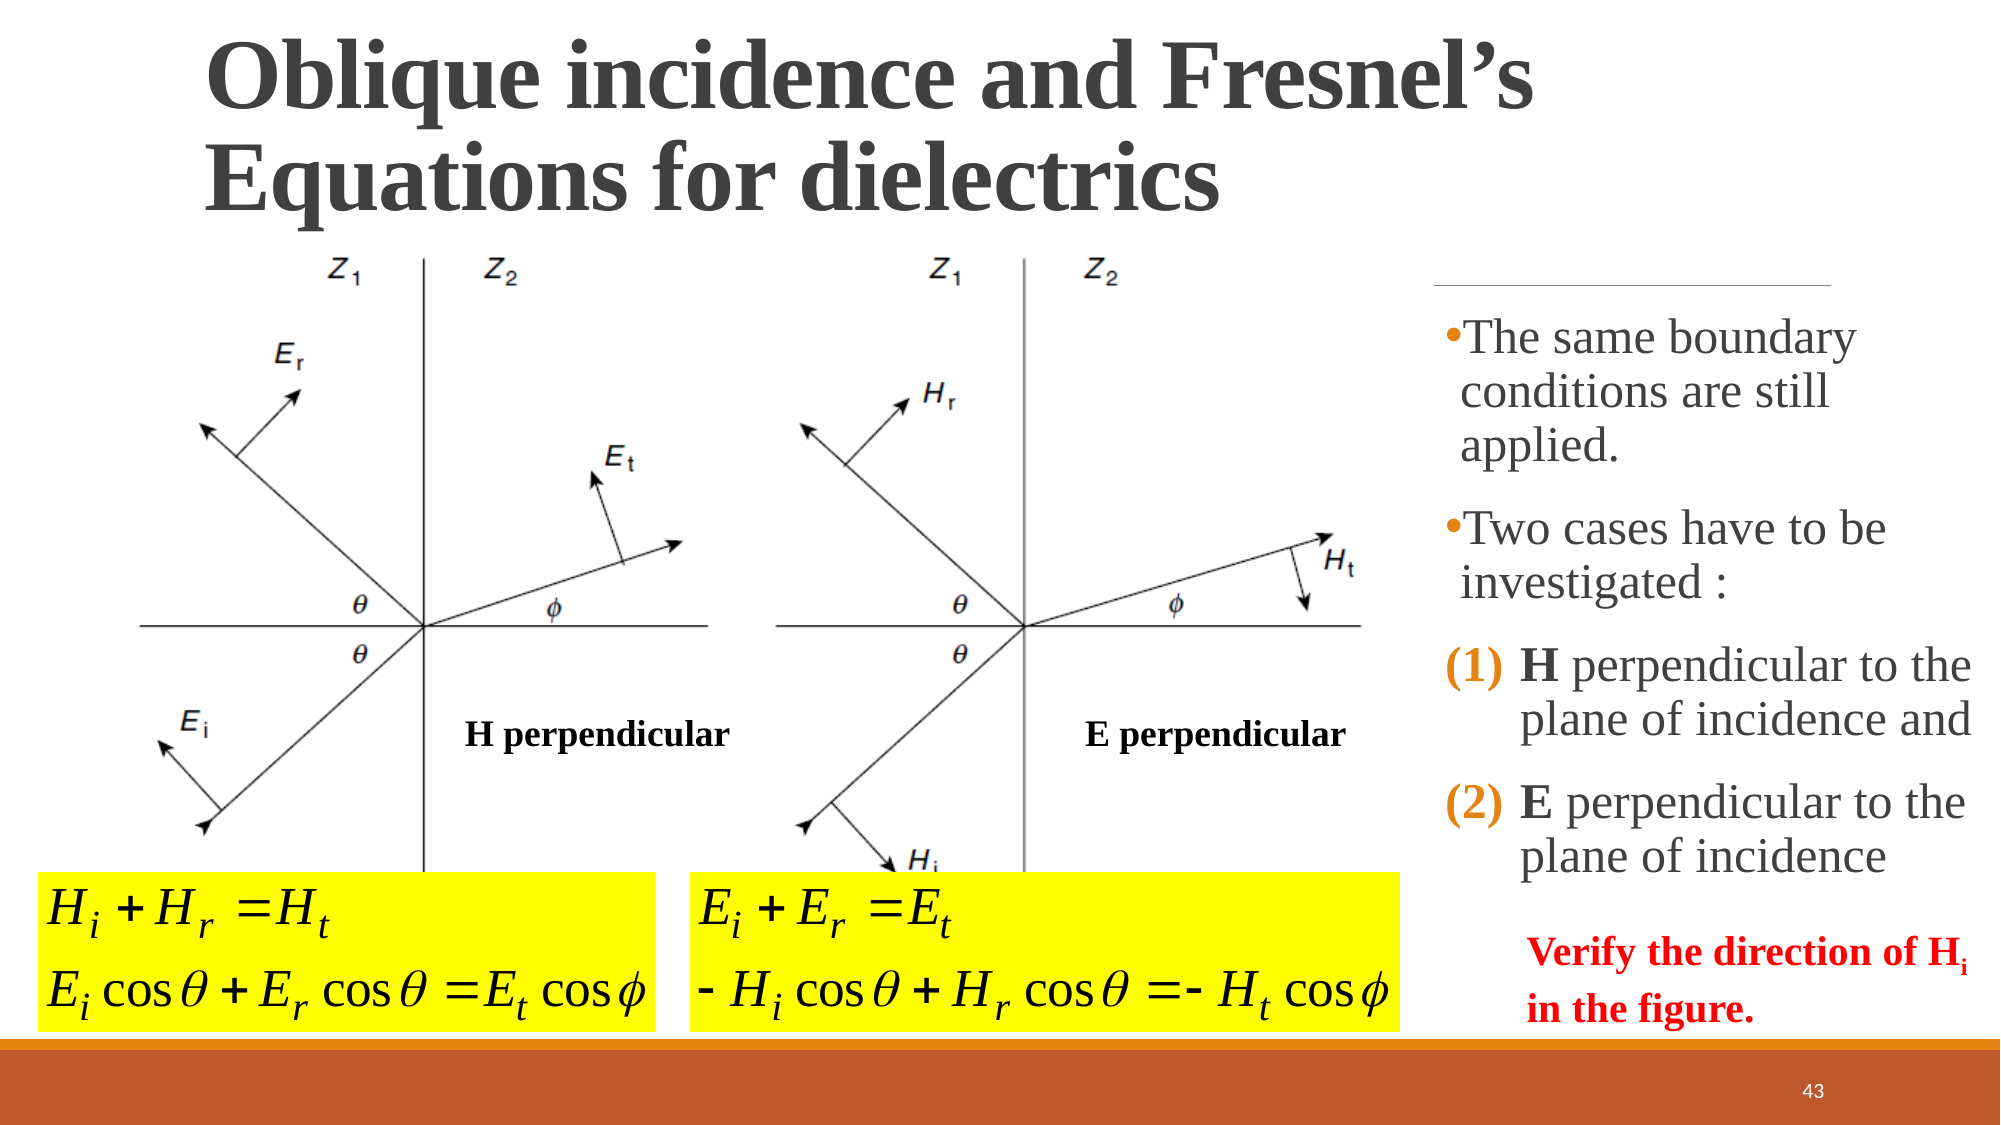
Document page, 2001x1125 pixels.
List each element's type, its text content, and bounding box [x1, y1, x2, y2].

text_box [37, 871, 656, 1033]
title Oblique incidence and Fresnel’s Equations for dielectrics [189, 0, 1840, 238]
list The same boundary conditions are still applied. Two cases have to be investigated : H perpendicular to the plane of incidence and E perpendicular to the plane of incidence [1445, 302, 2000, 963]
slide_number 43 [1624, 1059, 1840, 1120]
text_box Verify the direction of Hi in the figure. [1511, 916, 2000, 1038]
picture [34, 232, 1435, 1033]
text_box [689, 871, 1401, 1033]
